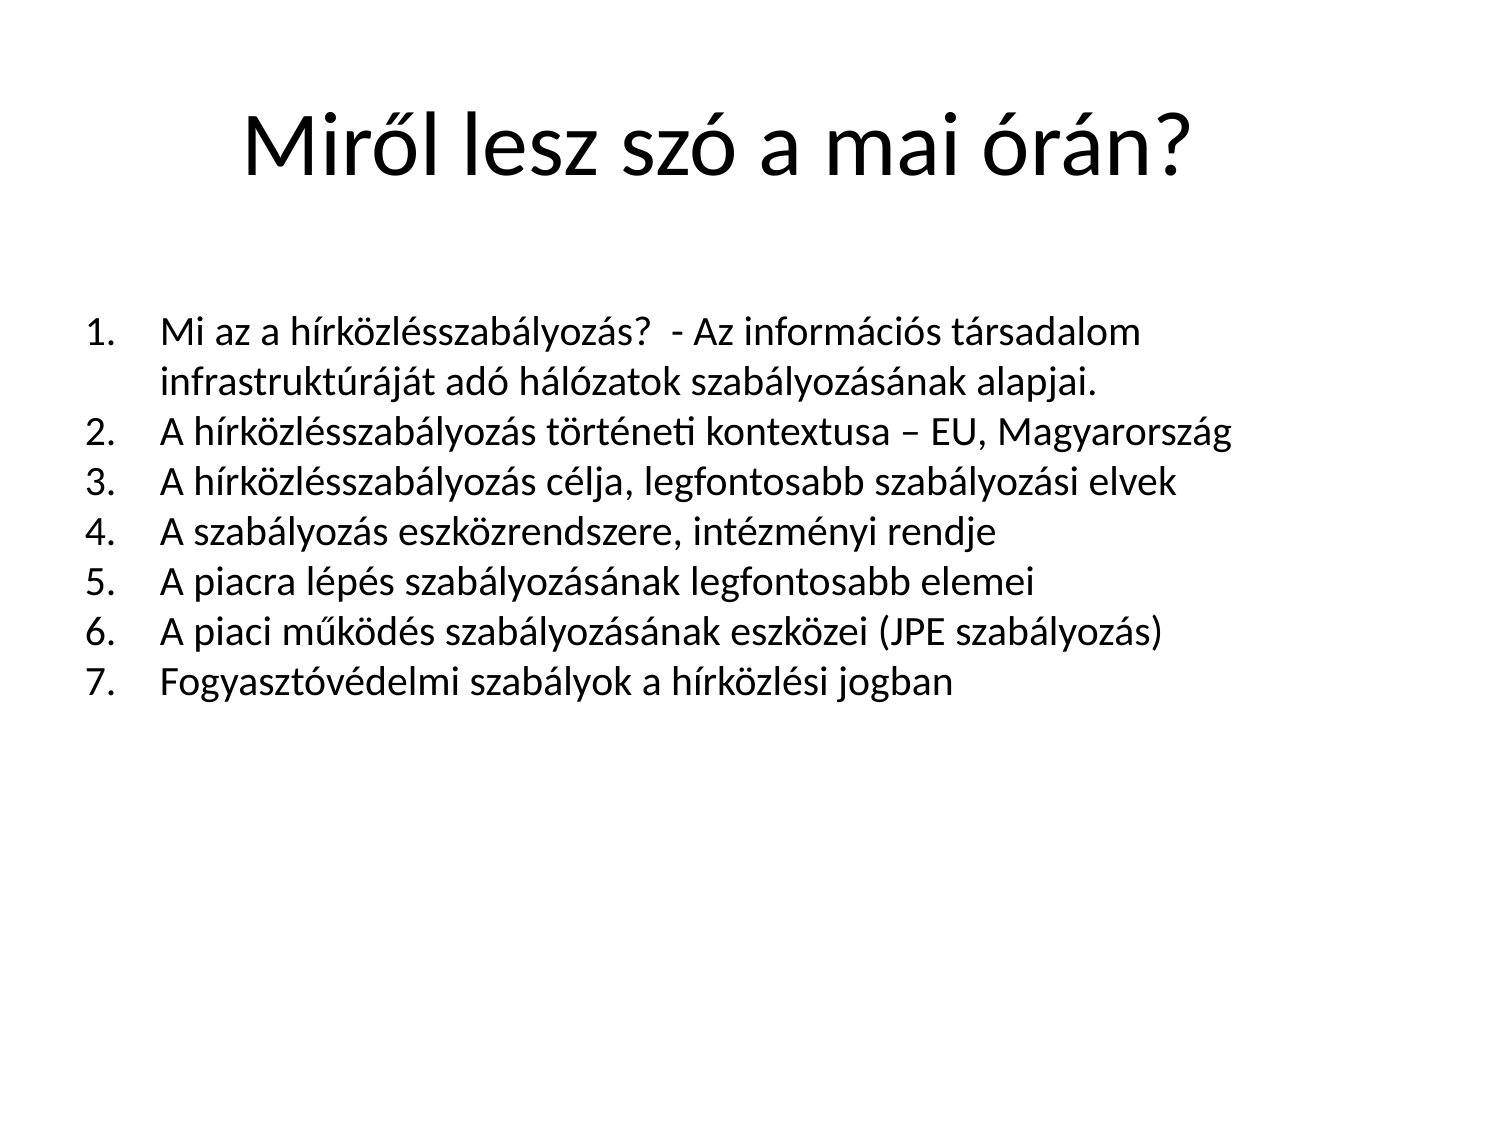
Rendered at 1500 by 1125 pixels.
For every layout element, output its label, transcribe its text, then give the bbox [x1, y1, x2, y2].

title Miről lesz szó a mai órán? [75, 45, 1425, 233]
text_box Mi az a hírközlésszabályozás? - Az információs társadalom infrastruktúráját adó hálózatok szabályozásának alapjai. A hírközlésszabályozás történeti kontextusa – EU, Magyarország A hírközlésszabályozás célja, legfontosabb szabályozási elvek A szabályozás eszközrendszere, intézményi rendje A piacra lépés szabályozásának legfontosabb elemei A piaci működés szabályozásának eszközei (JPE szabályozás) Fogyasztóvédelmi szabályok a hírközlési jogban [70, 196, 1417, 1082]
